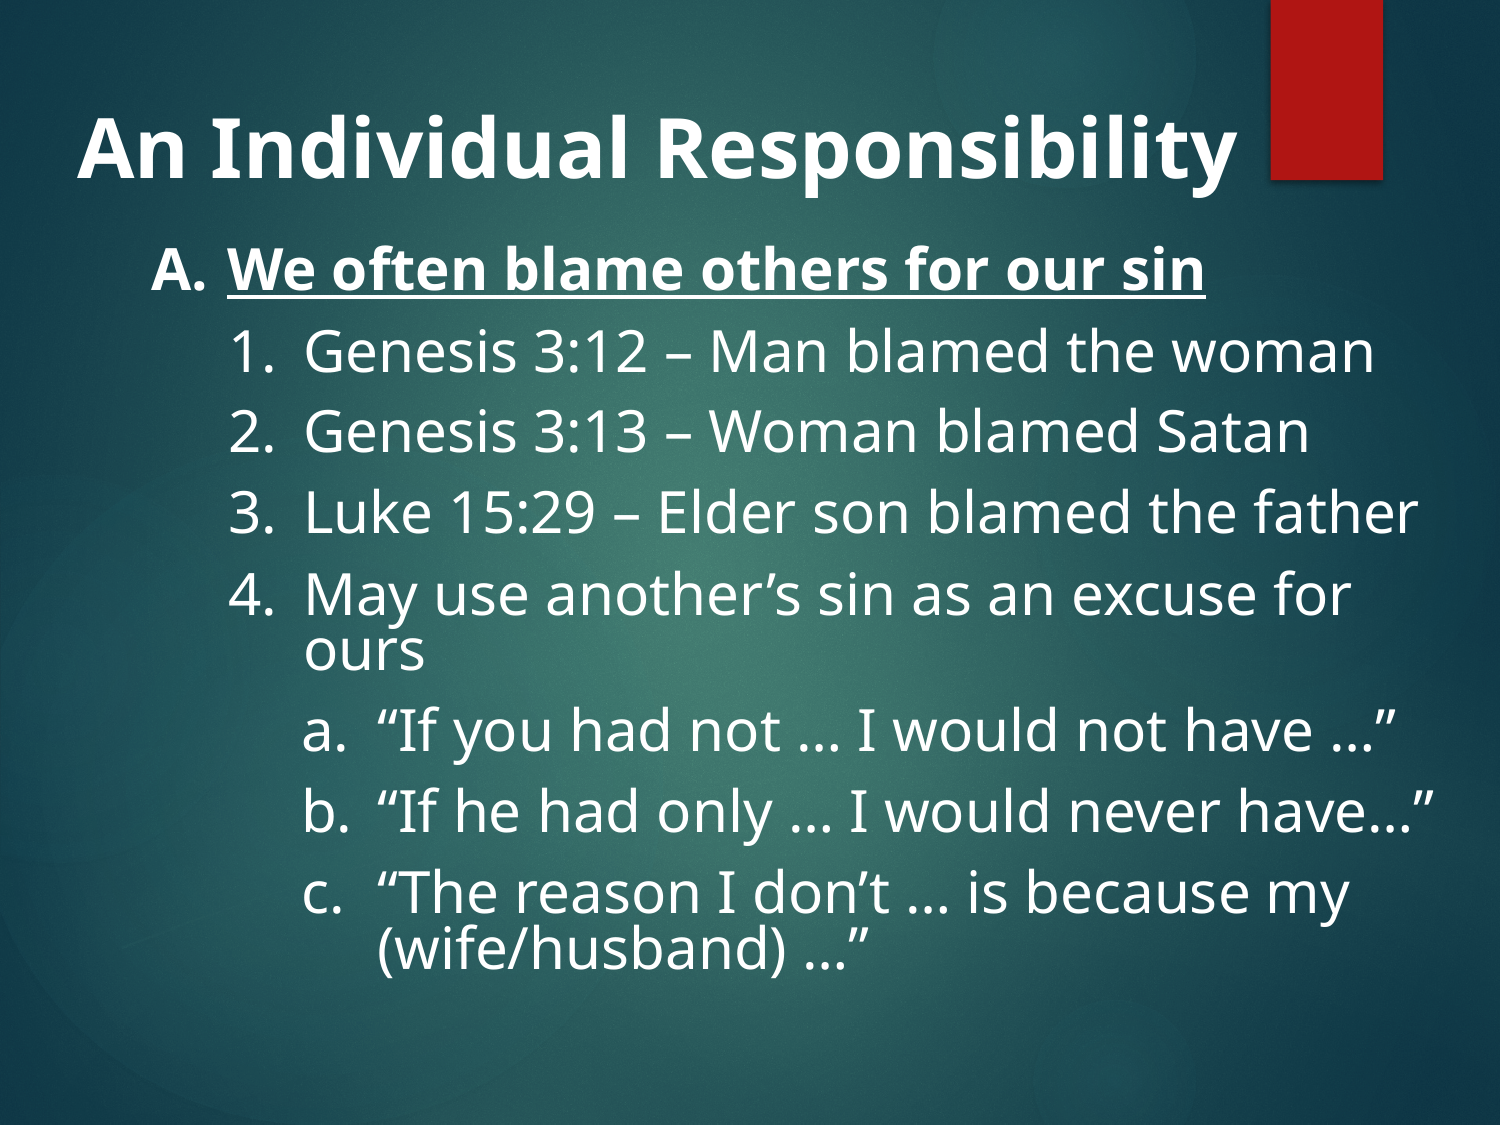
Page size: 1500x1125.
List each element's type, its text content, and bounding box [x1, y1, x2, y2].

text_box An Individual Responsibility [62, 87, 1263, 203]
text_box We often blame others for our sin Genesis 3:12 – Man blamed the woman Genesis 3:13 – Woman blamed Satan Luke 15:29 – Elder son blamed the father May use another’s sin as an excuse for ours “If you had not … I would not have …” “If he had only … I would never have…” “The reason I don’t … is because my (wife/husband) …” [62, 224, 1475, 989]
